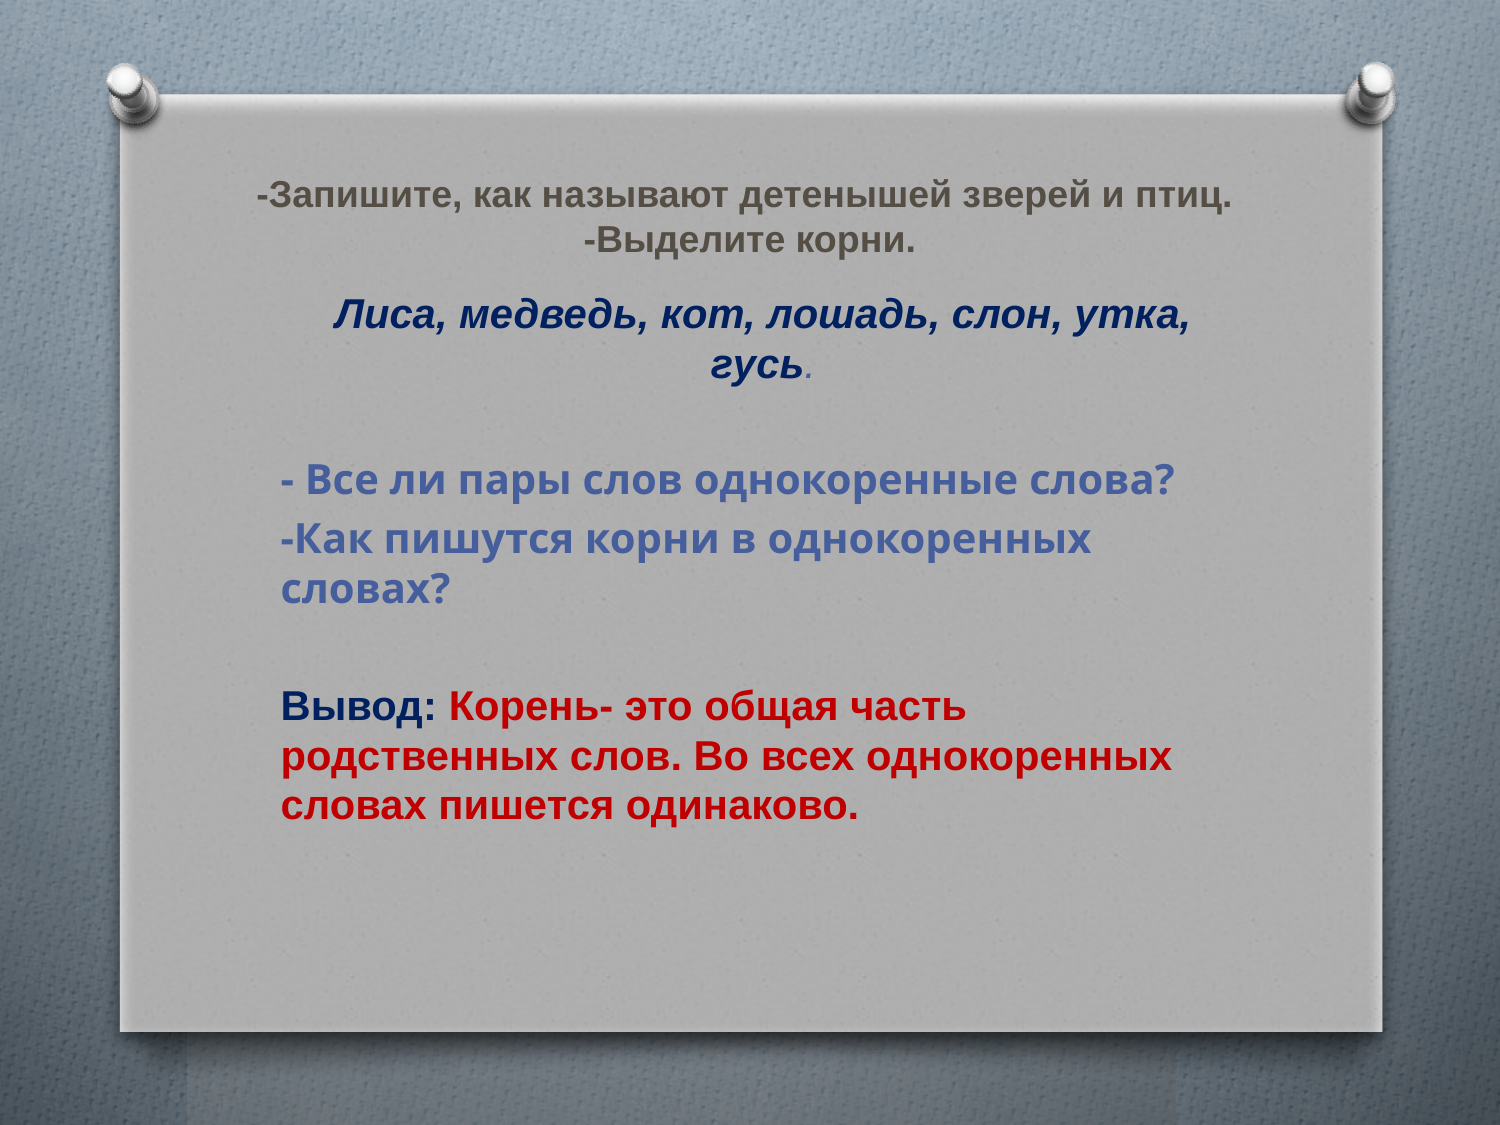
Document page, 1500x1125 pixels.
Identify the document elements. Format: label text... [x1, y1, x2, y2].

list Лиса, медведь, кот, лошадь, слон, утка, гусь. - Все ли пары слов однокоренные слова? -Как пишутся корни в однокоренных словах? Вывод: Корень- это общая часть родственных слов. Во всех однокоренных словах пишется одинаково. [265, 278, 1262, 826]
picture [75, 29, 198, 153]
picture [1317, 35, 1439, 156]
title -Запишите, как называют детенышей зверей и птиц. -Выделите корни. [237, 149, 1263, 268]
